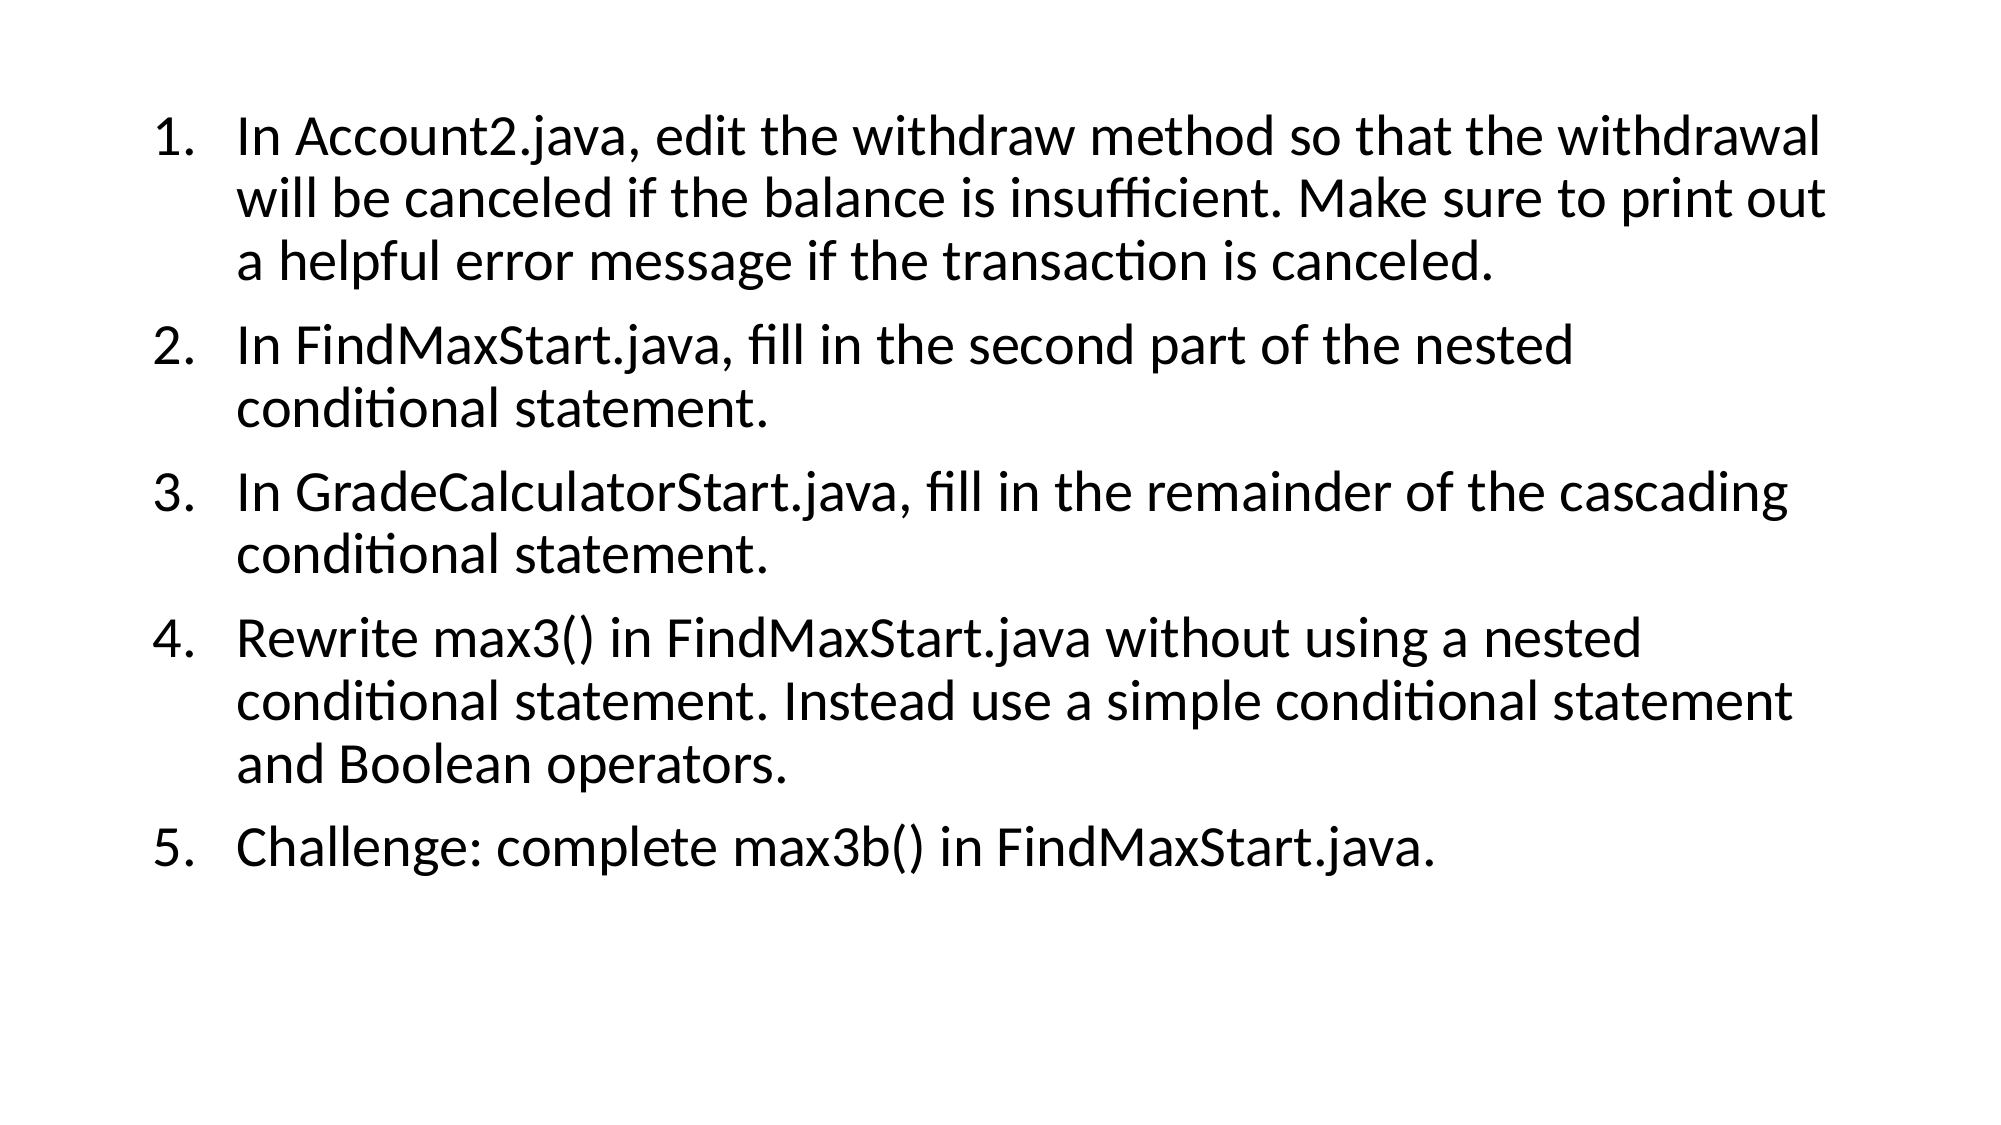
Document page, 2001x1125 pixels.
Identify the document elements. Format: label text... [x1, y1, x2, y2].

list In Account2.java, edit the withdraw method so that the withdrawal will be canceled if the balance is insufficient. Make sure to print out a helpful error message if the transaction is canceled. In FindMaxStart.java, fill in the second part of the nested conditional statement. In GradeCalculatorStart.java, fill in the remainder of the cascading conditional statement. Rewrite max3() in FindMaxStart.java without using a nested conditional statement. Instead use a simple conditional statement and Boolean operators. Challenge: complete max3b() in FindMaxStart.java. [137, 97, 1863, 1014]
